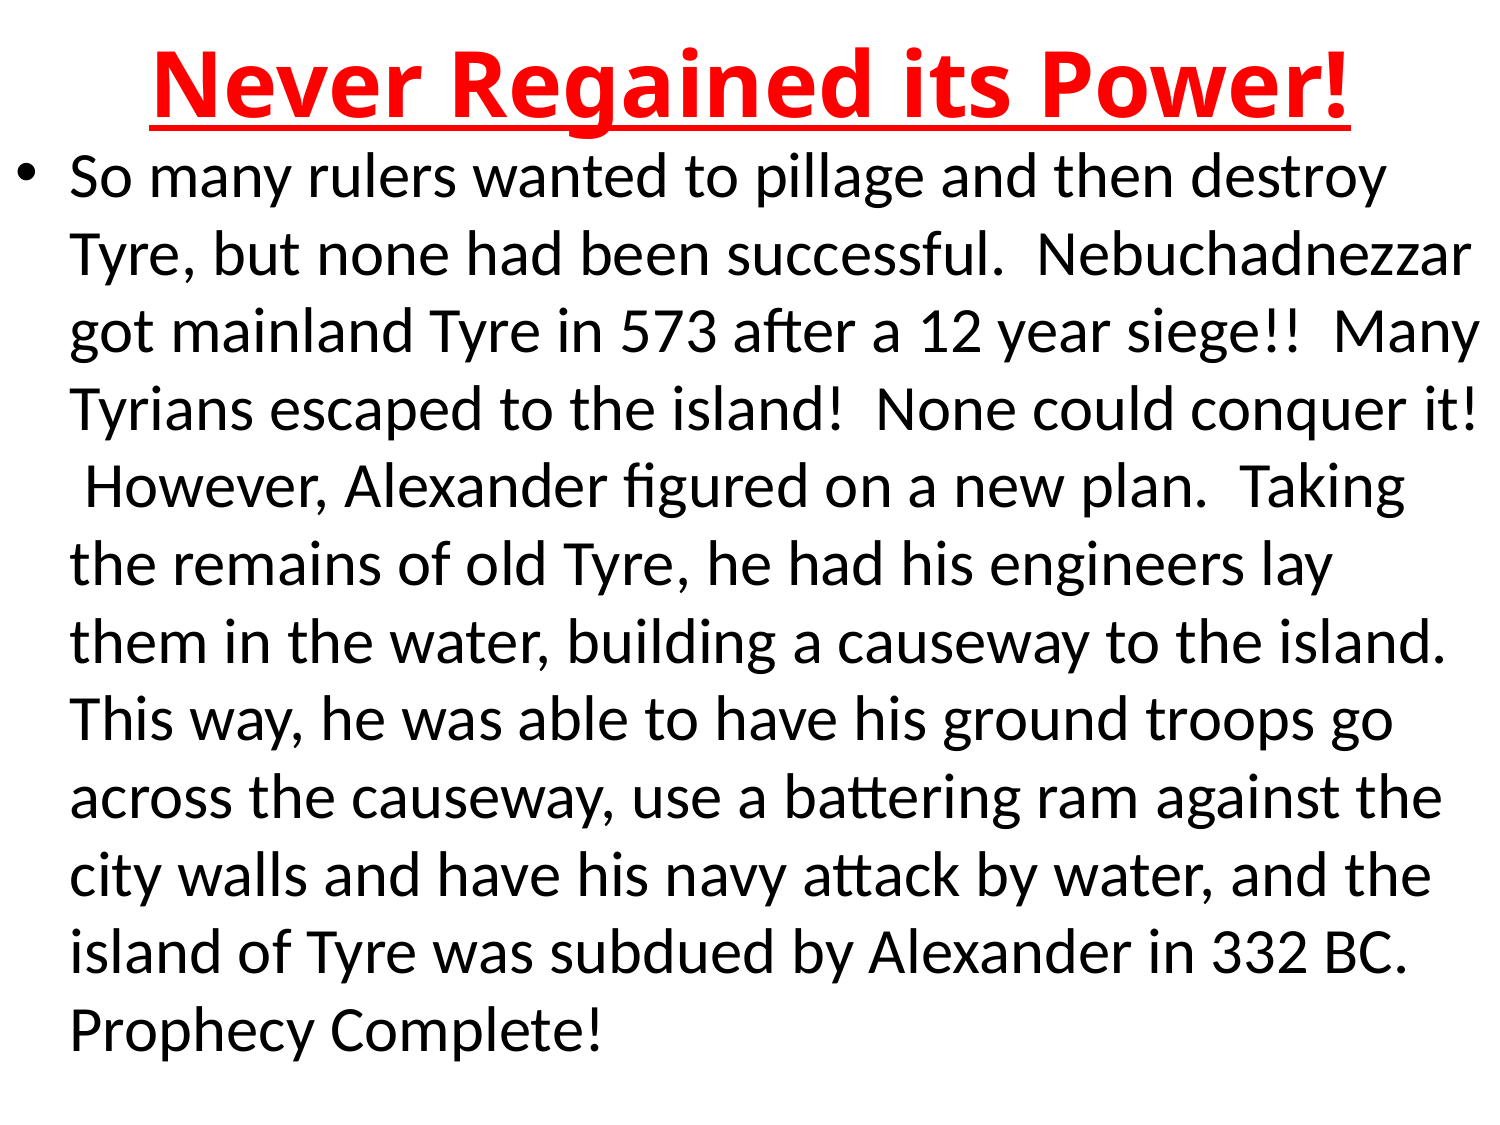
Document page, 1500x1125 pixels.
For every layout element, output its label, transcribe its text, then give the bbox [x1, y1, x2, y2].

title Never Regained its Power! [75, 0, 1425, 125]
list So many rulers wanted to pillage and then destroy Tyre, but none had been successful. Nebuchadnezzar got mainland Tyre in 573 after a 12 year siege!! Many Tyrians escaped to the island! None could conquer it! However, Alexander figured on a new plan. Taking the remains of old Tyre, he had his engineers lay them in the water, building a causeway to the island. This way, he was able to have his ground troops go across the causeway, use a battering ram against the city walls and have his navy attack by water, and the island of Tyre was subdued by Alexander in 332 BC. Prophecy Complete! [0, 125, 1500, 1125]
